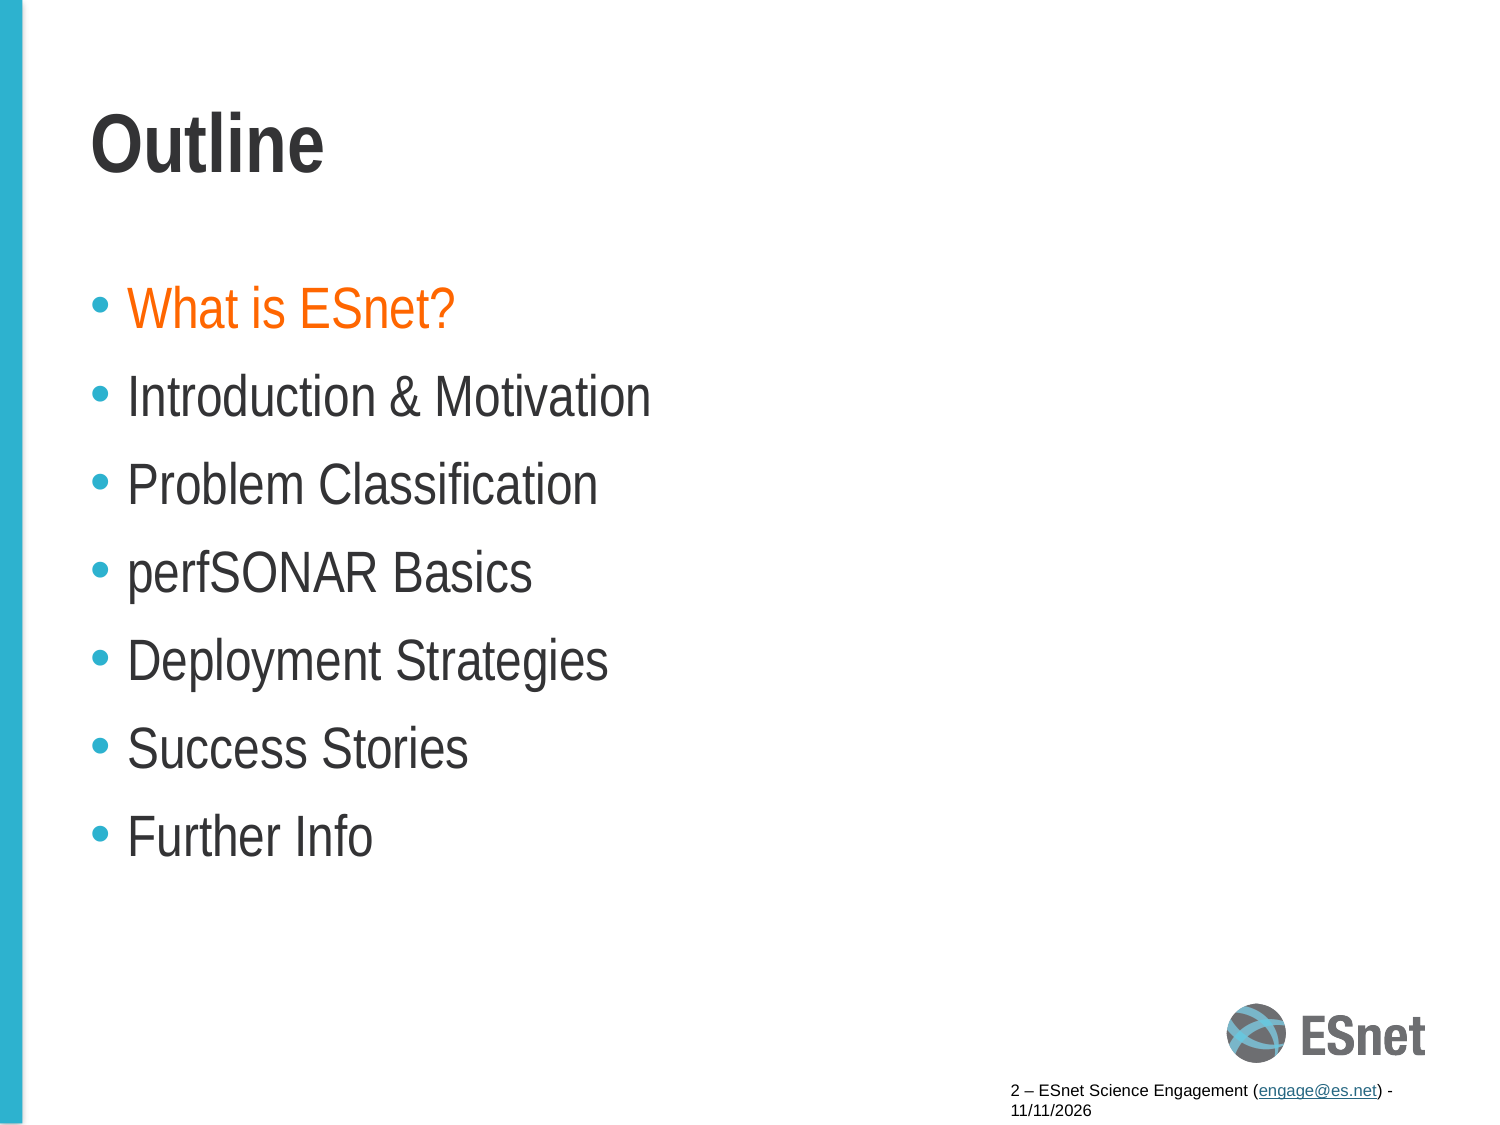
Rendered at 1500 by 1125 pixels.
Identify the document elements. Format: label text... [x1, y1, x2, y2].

title Outline [75, 45, 1425, 233]
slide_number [995, 1084, 1485, 1115]
list What is ESnet? Introduction & Motivation Problem Classification perfSONAR Basics Deployment Strategies Success Stories Further Info [75, 262, 1425, 976]
picture [1226, 1003, 1425, 1063]
